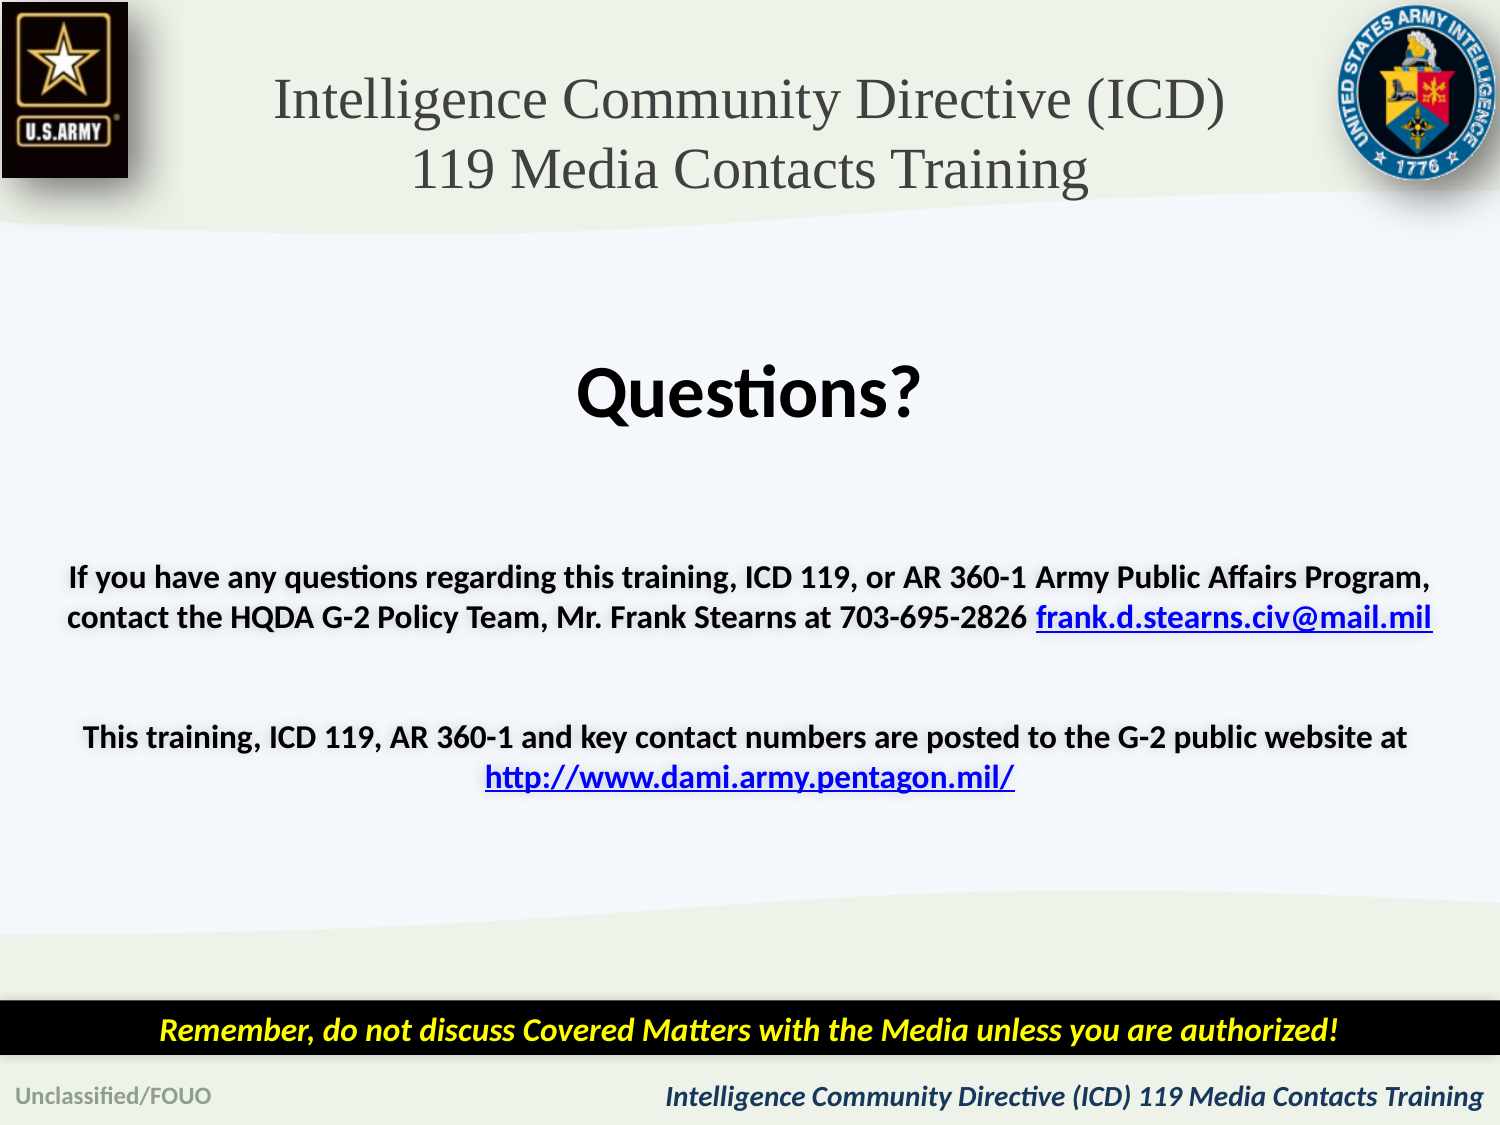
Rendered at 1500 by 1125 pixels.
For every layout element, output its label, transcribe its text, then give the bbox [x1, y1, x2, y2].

text_box Intelligence Community Directive (ICD) 119 Media Contacts Training [223, 52, 1277, 208]
picture [1335, 2, 1498, 183]
text_box If you have any questions regarding this training, ICD 119, or AR 360-1 Army Public Affairs Program, contact the HQDA G-2 Policy Team, Mr. Frank Stearns at 703-695-2826 frank.d.stearns.civ@mail.mil This training, ICD 119, AR 360-1 and key contact numbers are posted to the G-2 public website at http://www.dami.army.pentagon.mil/ [50, 546, 1450, 804]
picture [2, 2, 128, 178]
footer Unclassified/FOUO [0, 1065, 475, 1125]
text_box Intelligence Community Directive (ICD) 119 Media Contacts Training [343, 1069, 1500, 1120]
text_box Questions? [187, 335, 1313, 440]
text_box Remember, do not discuss Covered Matters with the Media unless you are authorized! [0, 1000, 1500, 1055]
